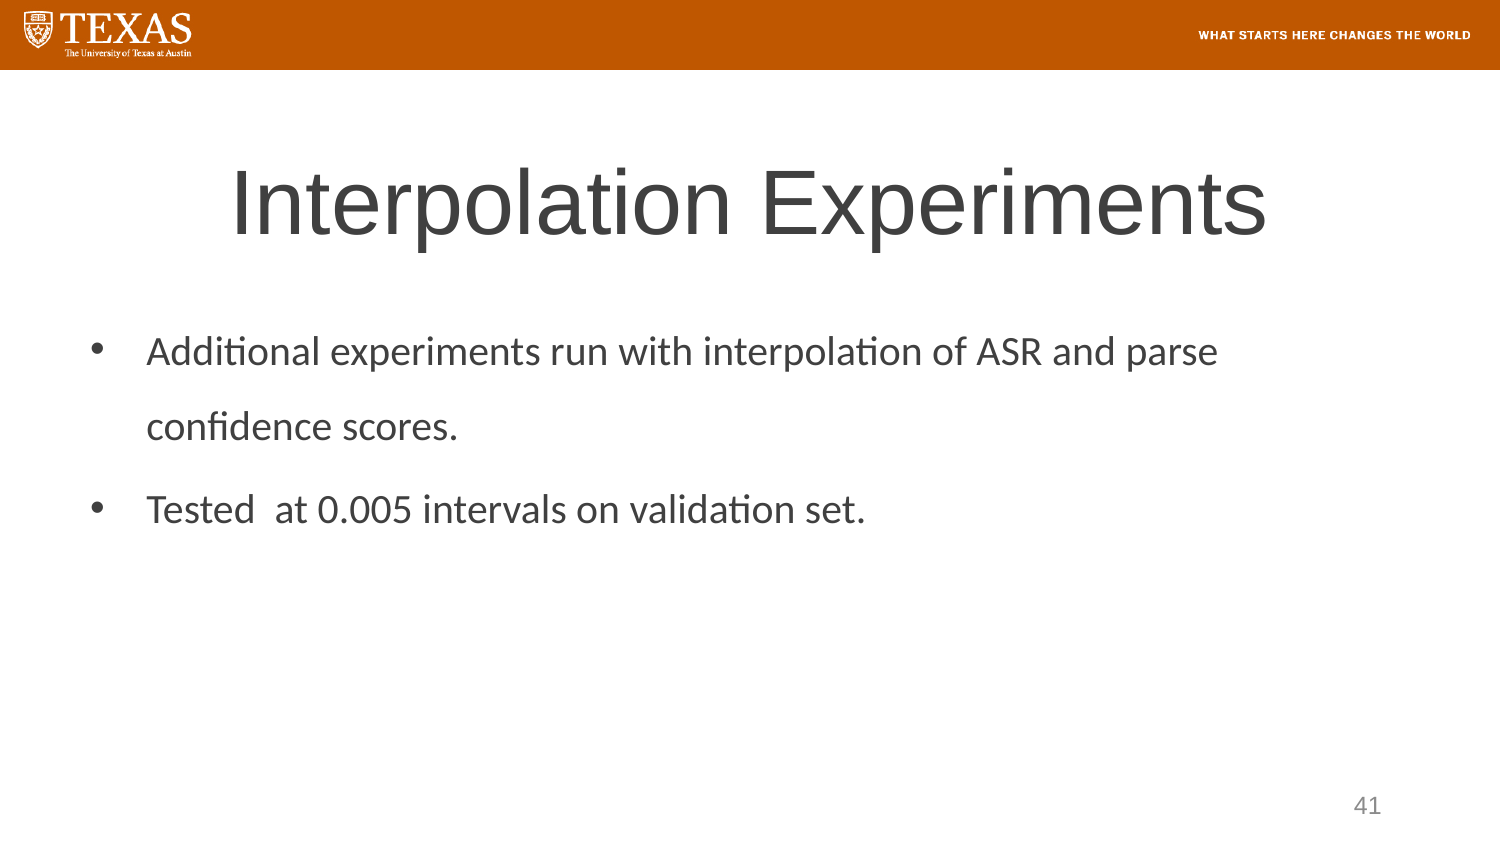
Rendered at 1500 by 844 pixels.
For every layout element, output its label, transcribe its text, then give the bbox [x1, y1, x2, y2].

slide_number 41 [1059, 782, 1397, 828]
picture [0, 0, 1500, 844]
title Interpolation Experiments [75, 127, 1425, 269]
